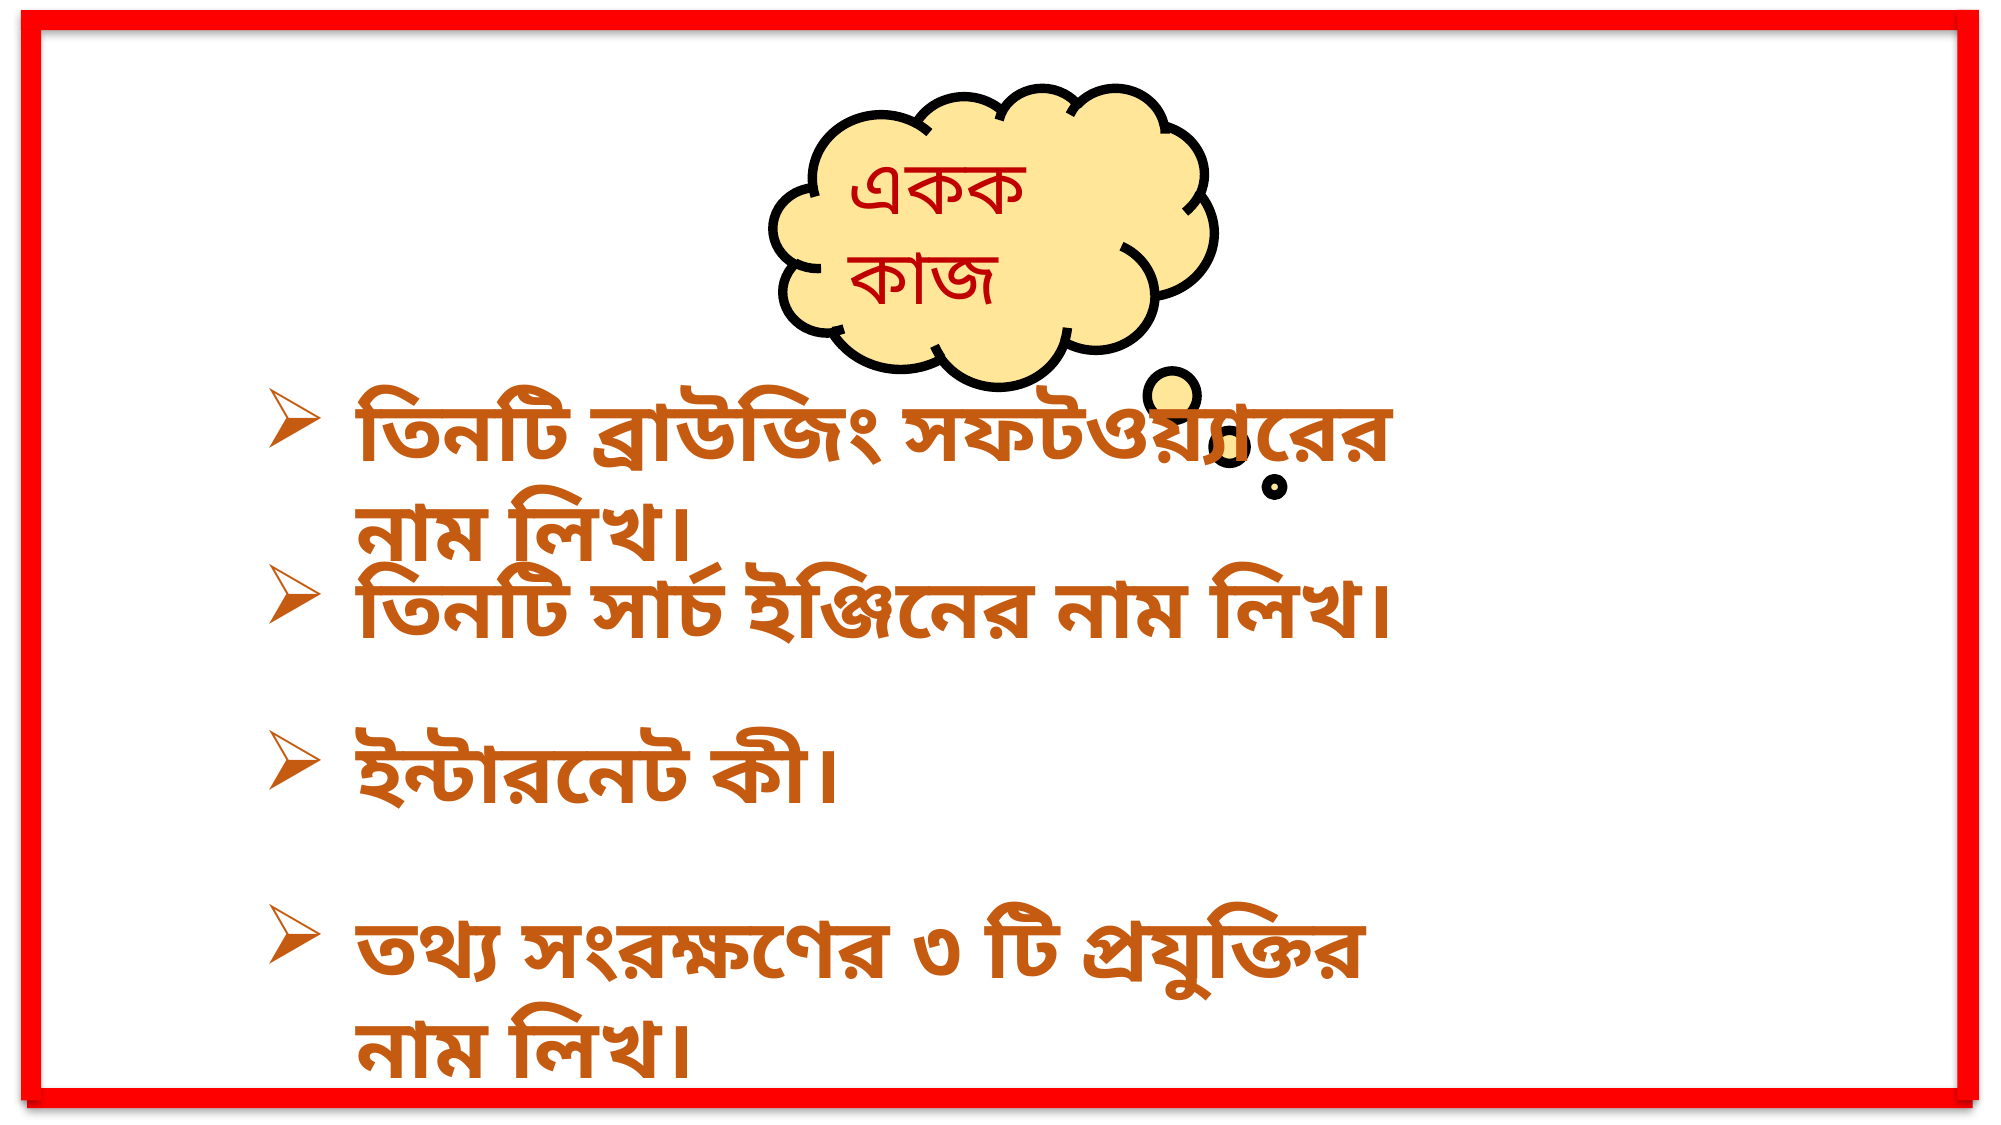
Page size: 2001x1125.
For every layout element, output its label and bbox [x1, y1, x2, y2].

text_box [20, 9, 1979, 1109]
